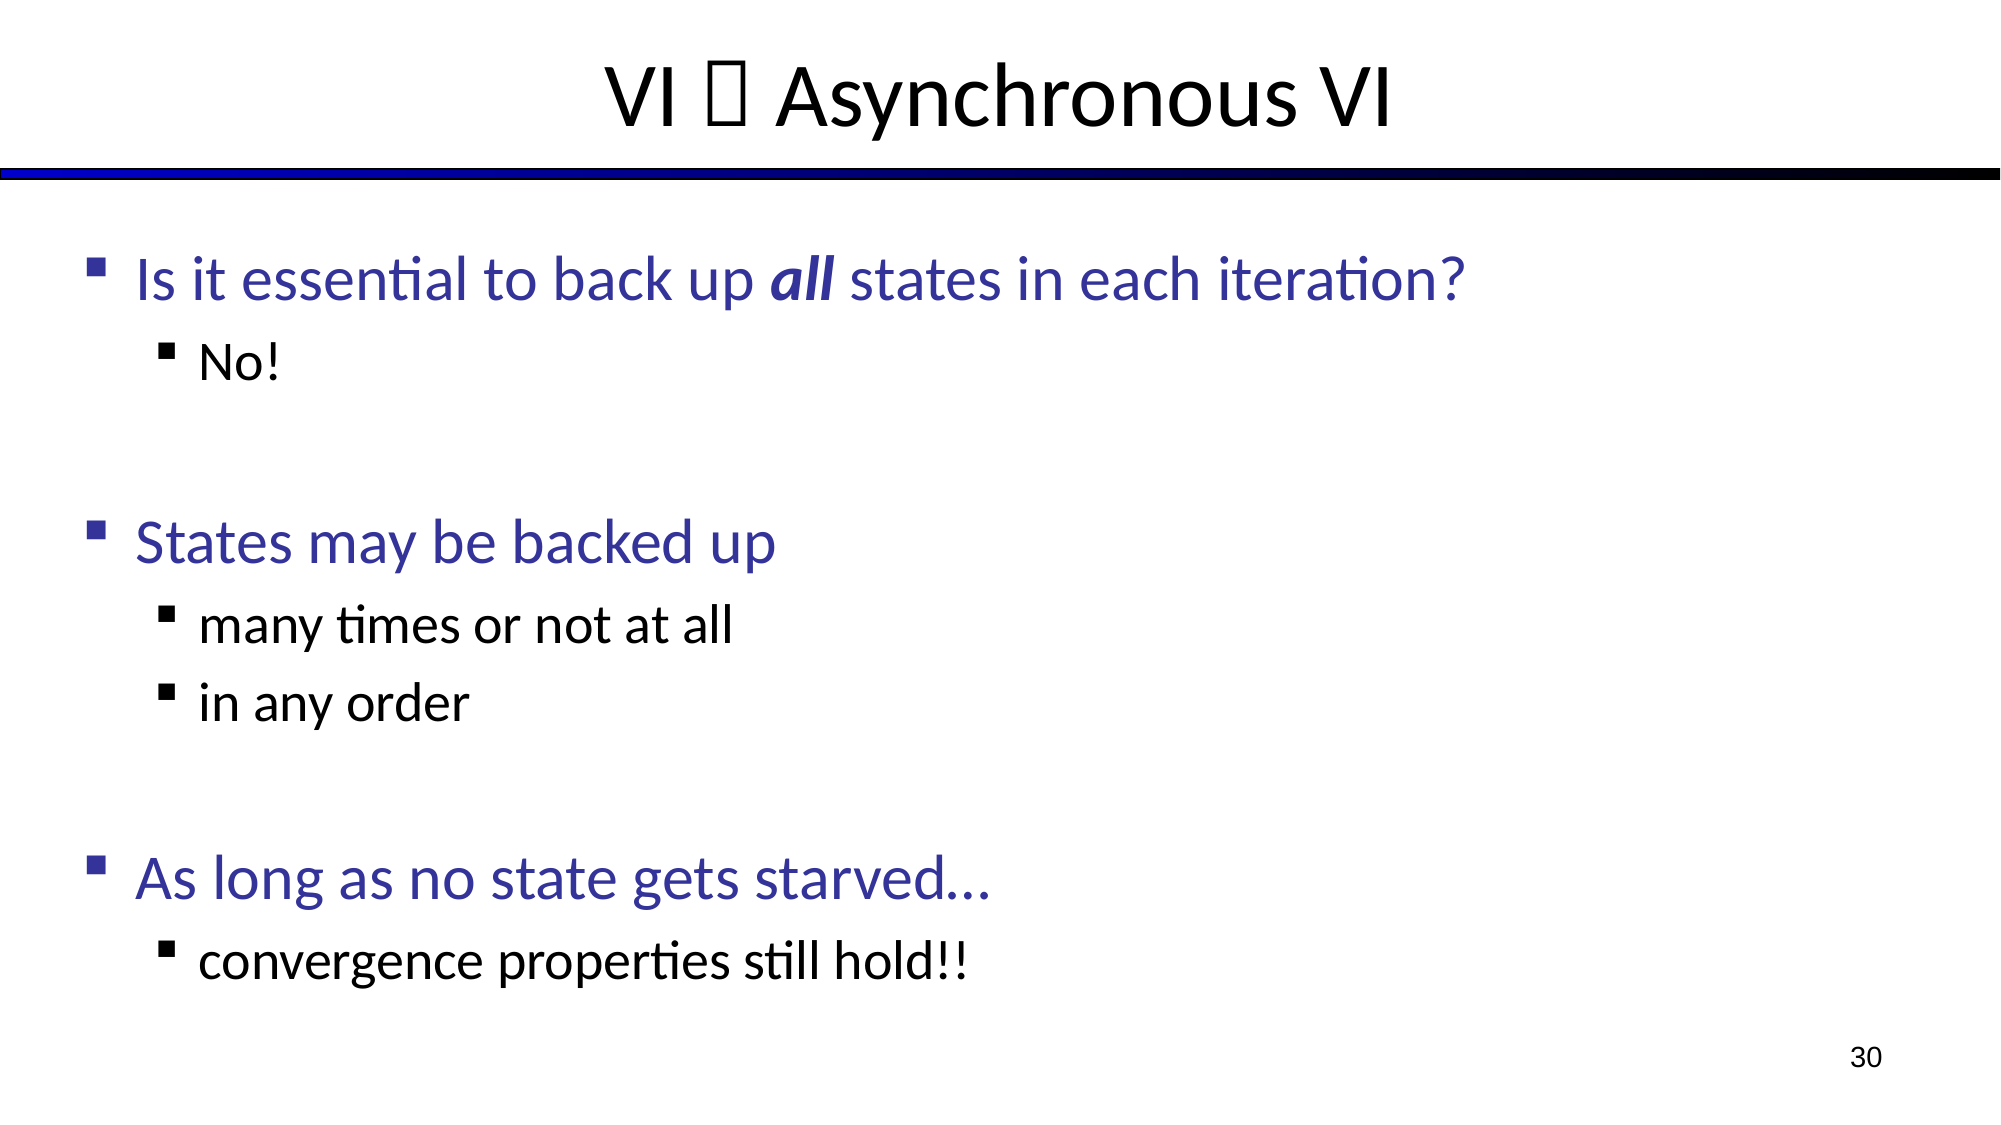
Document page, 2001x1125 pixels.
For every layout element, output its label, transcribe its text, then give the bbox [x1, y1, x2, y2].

slide_number 30 [1835, 1031, 2000, 1107]
title VI  Asynchronous VI [0, 0, 2000, 184]
list Is it essential to back up all states in each iteration? No! States may be backed up many times or not at all in any order As long as no state gets starved… convergence properties still hold!! [66, 228, 1934, 1006]
